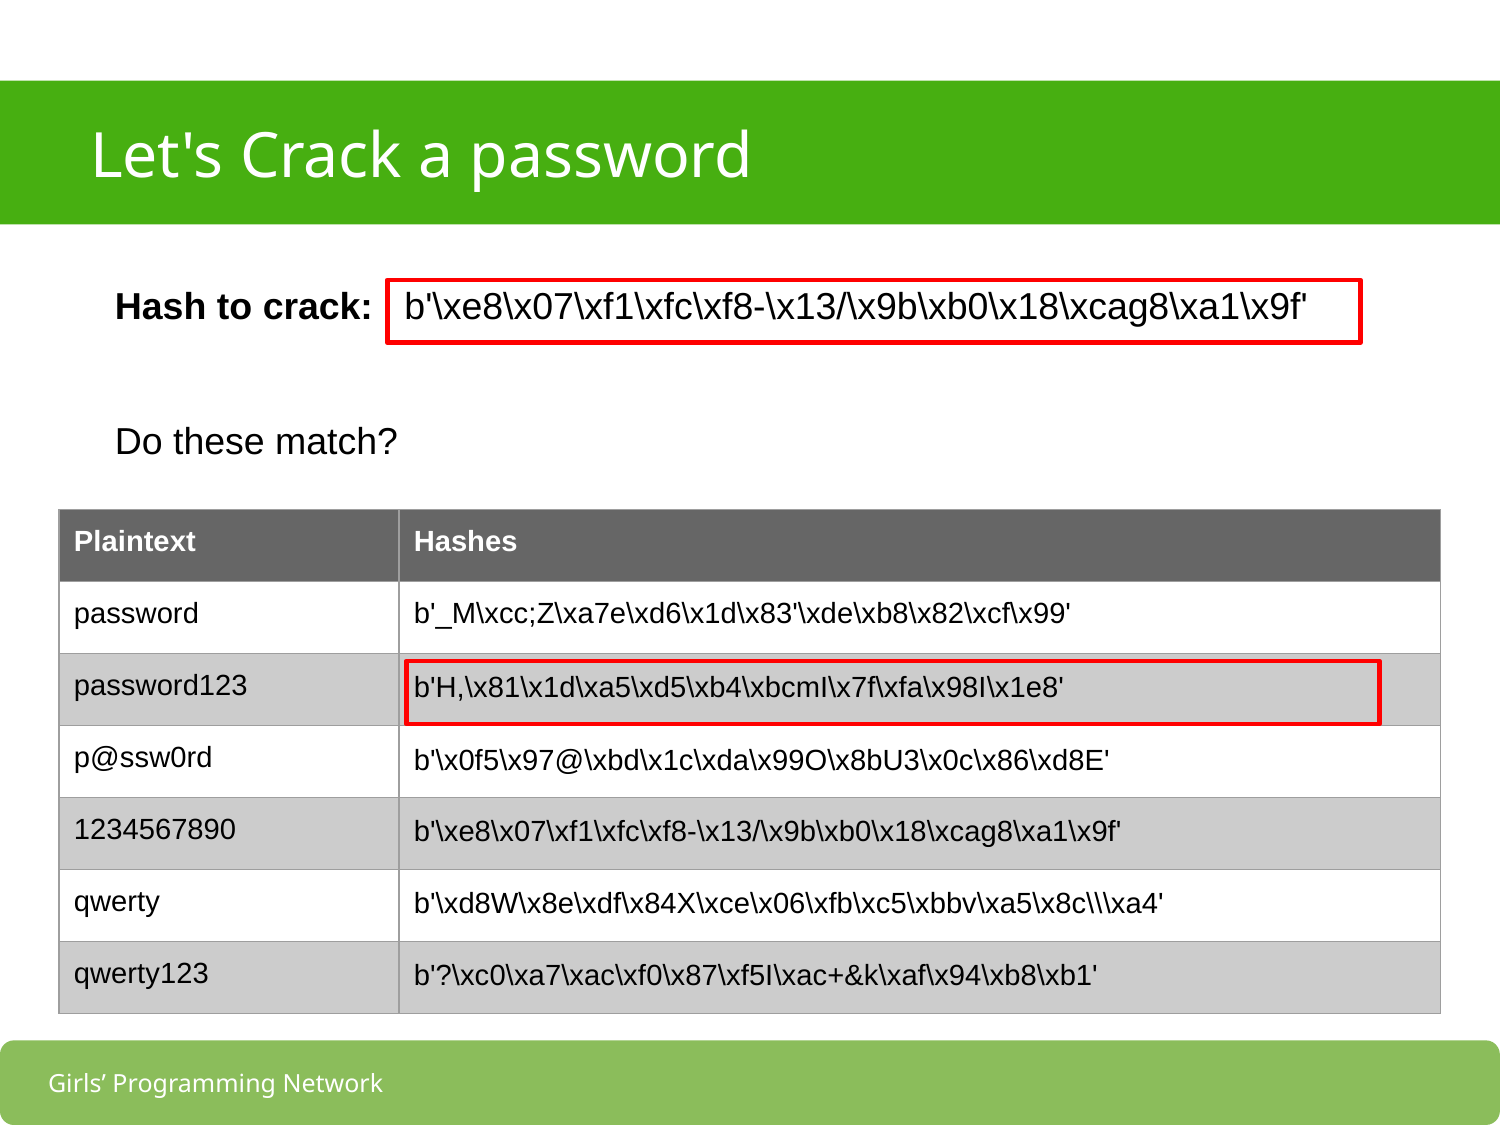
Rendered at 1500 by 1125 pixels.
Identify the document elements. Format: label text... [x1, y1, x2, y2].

table_cell b'\x0f5\x97@\xbd\x1c\xda\x99O\x8bU3\x0c\x86\xd8E' [400, 726, 1440, 797]
table_cell password123 [60, 654, 398, 725]
table_cell b'\xe8\x07\xf1\xfc\xf8-\x13/\x9b\xb0\x18\xcag8\xa1\x9f' [400, 798, 1440, 869]
text_box [387, 279, 1361, 343]
title Let's Crack a password [75, 80, 1425, 225]
text_box [406, 661, 1380, 724]
table_header Hashes [400, 510, 1440, 581]
table_header Plaintext [60, 510, 398, 581]
table_cell qwerty [60, 870, 398, 941]
table_cell p@ssw0rd [60, 726, 398, 797]
text_box Hash to crack: b'\xe8\x07\xf1\xfc\xf8-\x13/\x9b\xb0\x18\xcag8\xa1\x9f' Do these match? [100, 267, 1400, 478]
table_cell b'_M\xcc;Z\xa7e\xd6\x1d\x83'\xde\xb8\x82\xcf\x99' [400, 582, 1440, 653]
table_cell b'H,\x81\x1d\xa5\xd5\xb4\xbcmI\x7f\xfa\x98I\x1e8' [400, 654, 1440, 725]
table_cell b'?\xc0\xa7\xac\xf0\x87\xf5I\xac+&k\xaf\x94\xb8\xb1' [400, 942, 1440, 1013]
table_cell qwerty123 [60, 942, 398, 1013]
table_cell 1234567890 [60, 798, 398, 869]
table_cell password [60, 582, 398, 653]
table_cell b'\xd8W\x8e\xdf\x84X\xce\x06\xfb\xc5\xbbv\xa5\x8c\\\xa4' [400, 870, 1440, 941]
